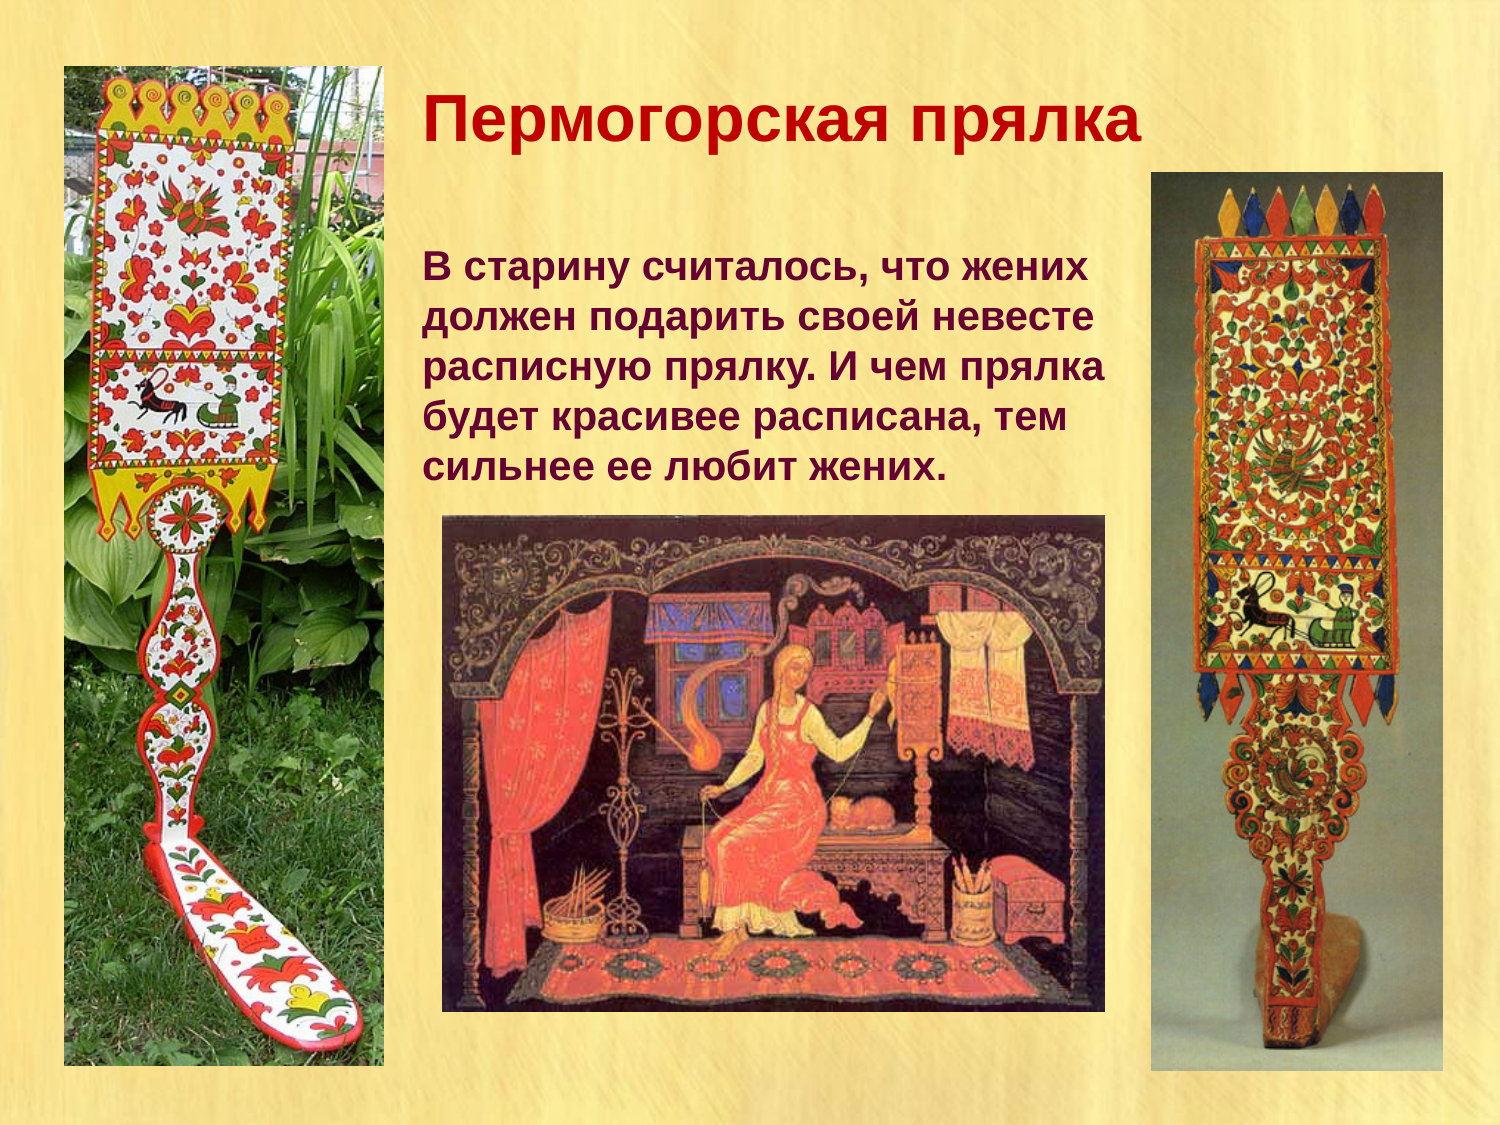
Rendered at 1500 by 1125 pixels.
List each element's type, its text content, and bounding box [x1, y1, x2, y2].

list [442, 514, 1105, 1012]
title Пермогорская прялка [407, 44, 1426, 185]
picture [0, 0, 1500, 1125]
text_box В старину считалось, что жених должен подарить своей невесте расписную прялку. И чем прялка будет красивее расписана, тем сильнее ее любит жених. [407, 231, 1128, 497]
